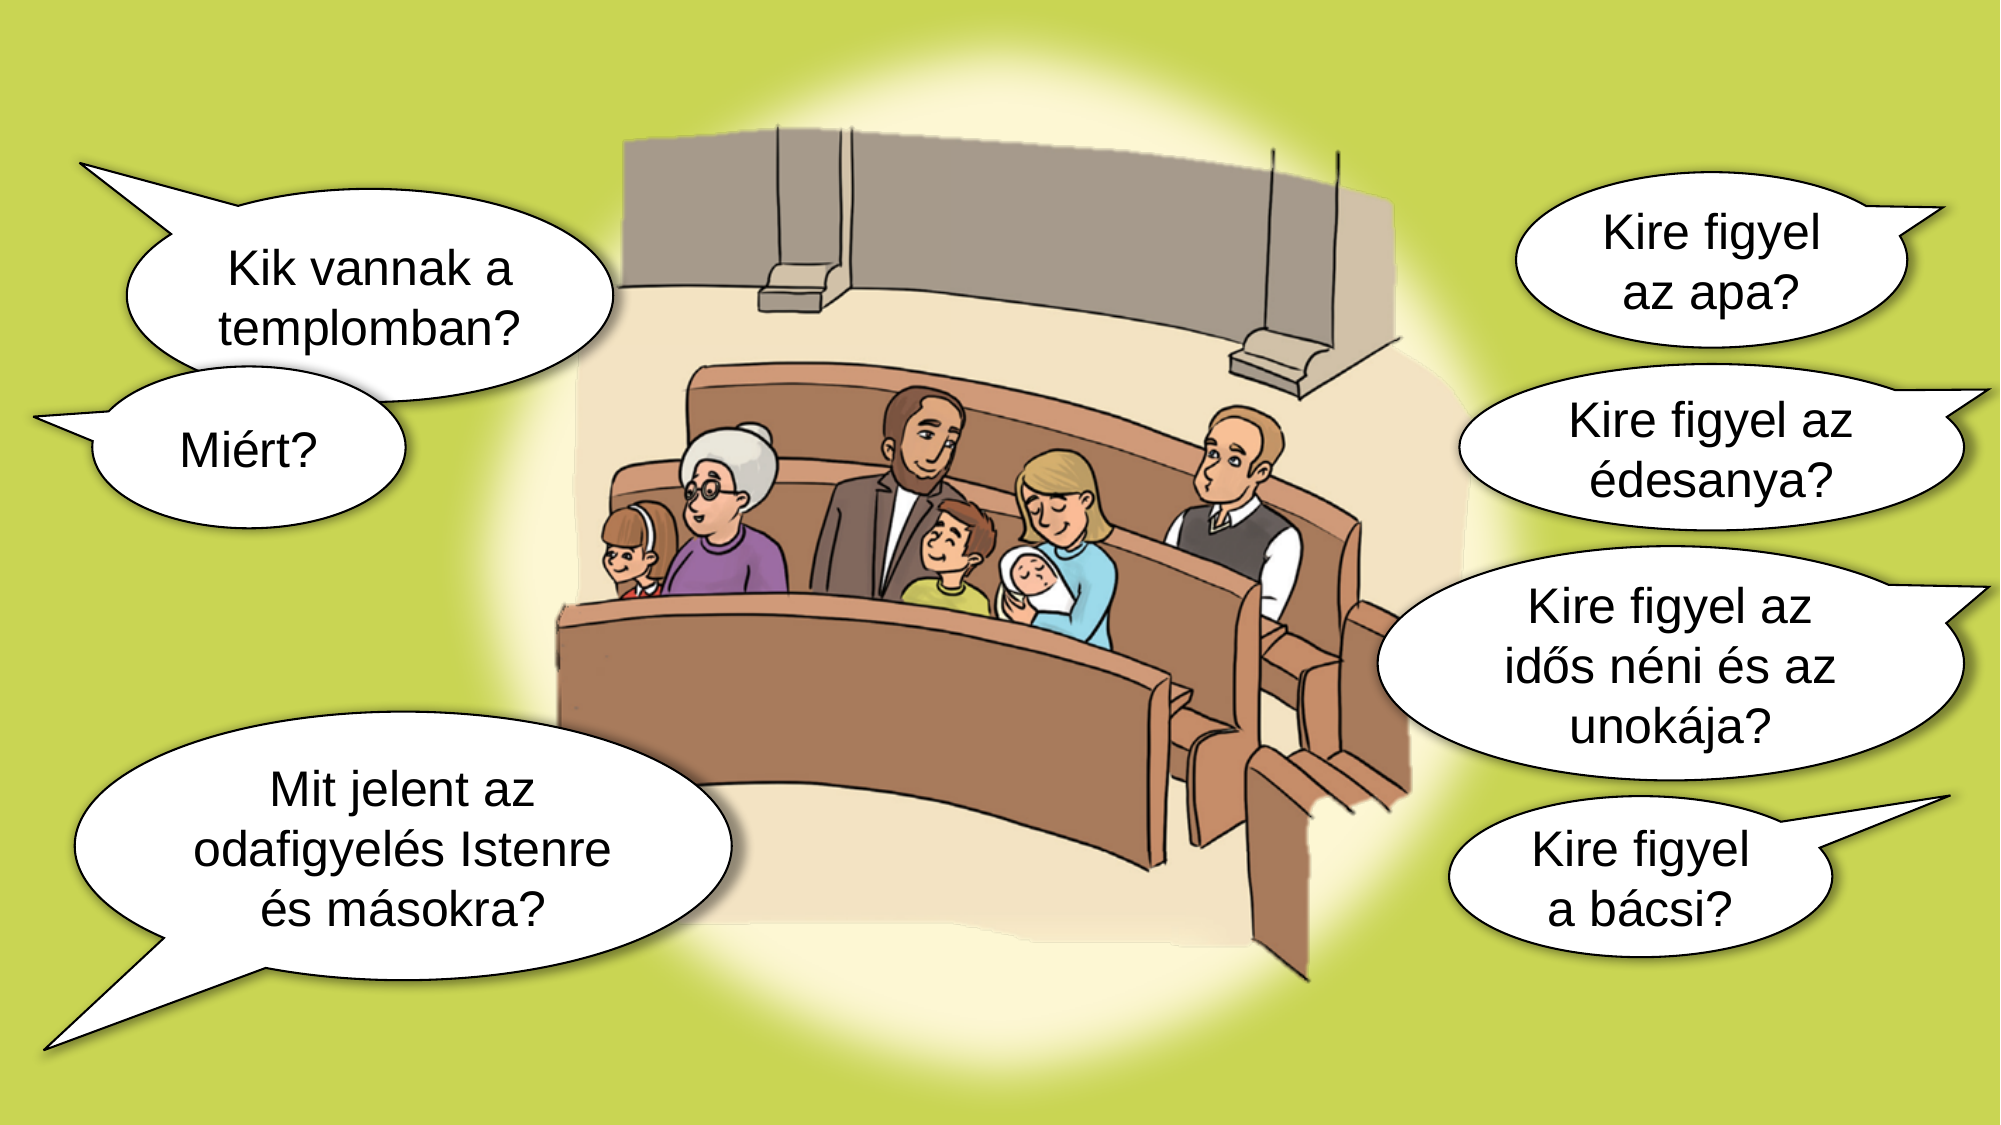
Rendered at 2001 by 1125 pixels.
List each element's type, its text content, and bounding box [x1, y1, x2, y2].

text_box Kire figyel az apa? [1534, 171, 1947, 349]
text_box Kire figyel az idős néni és az unokája? [1534, 545, 1992, 782]
text_box Kire figyel az édesanya? [1534, 362, 1992, 532]
text_box Mit jelent az odafigyelés Istenre és másokra? [42, 710, 466, 1052]
text_box Miért? [32, 365, 407, 530]
picture [466, 92, 1534, 1105]
text_box Kire figyel a bácsi? [1534, 794, 1951, 959]
text_box Kik vannak a templomban? [78, 161, 466, 403]
